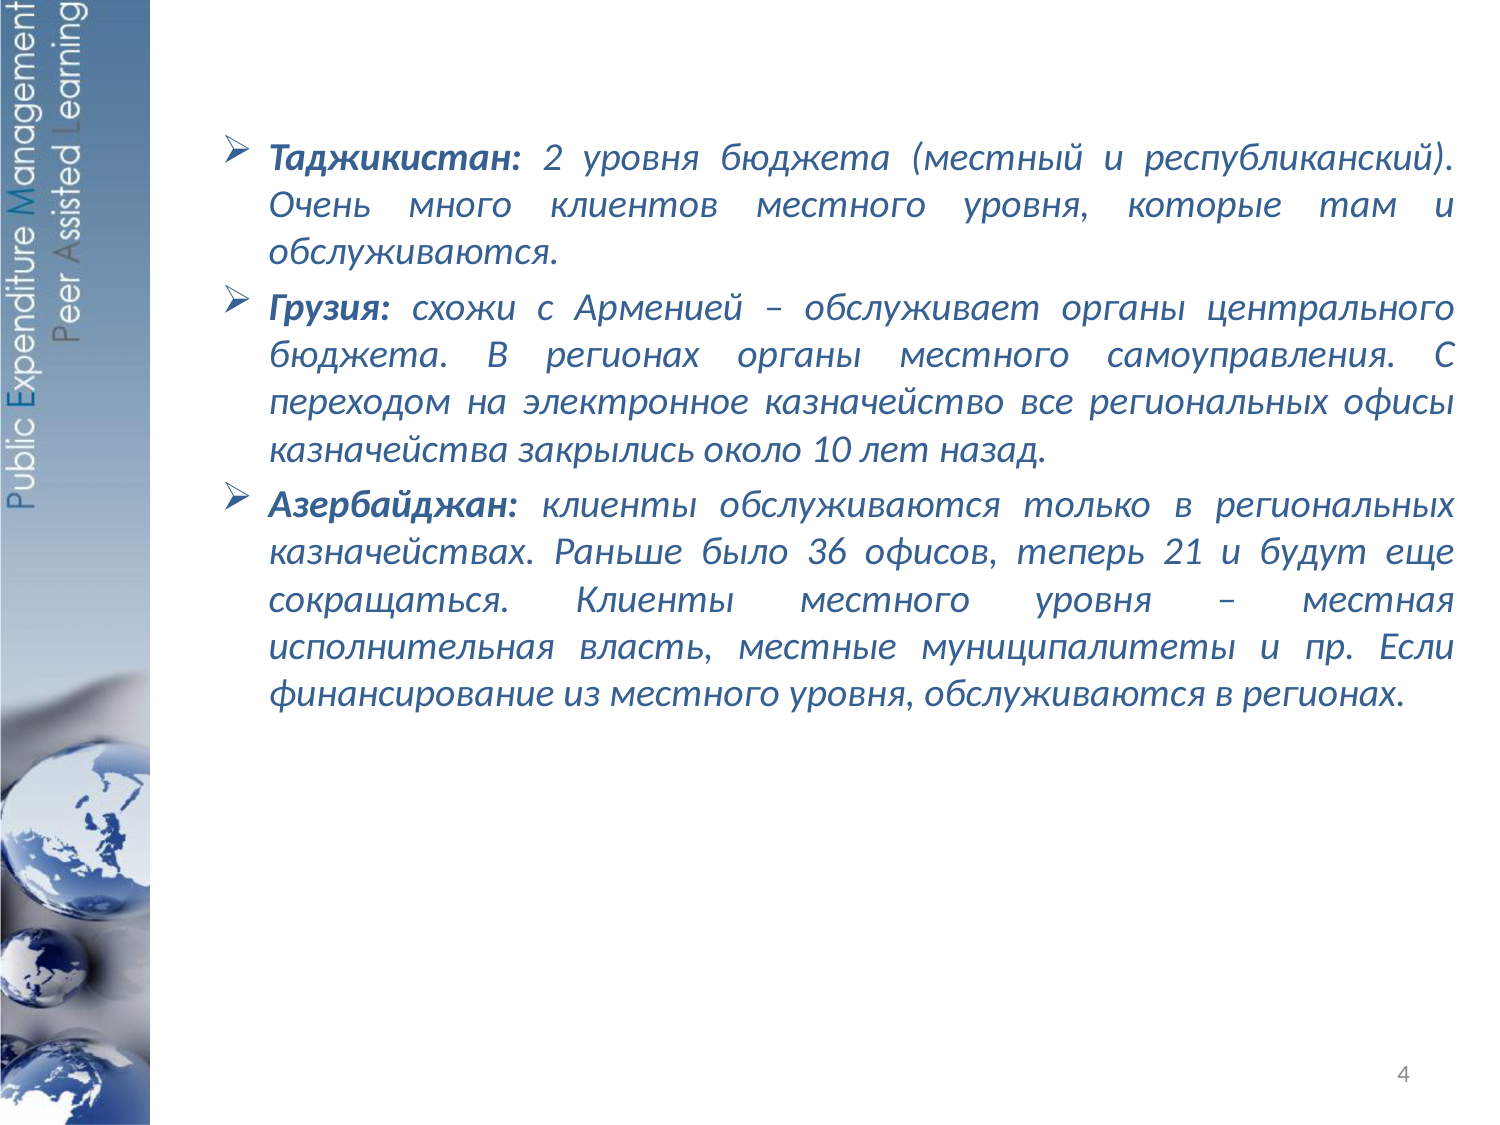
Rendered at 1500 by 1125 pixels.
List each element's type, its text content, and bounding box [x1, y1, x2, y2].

subtitle Таджикистан: 2 уровня бюджета (местный и республиканский). Очень много клиентов местного уровня, которые там и обслуживаются. Грузия: схожи с Арменией – обслуживает органы центрального бюджета. В регионах органы местного самоуправления. С переходом на электронное казначейство все региональных офисы казначейства закрылись около 10 лет назад. Азербайджан: клиенты обслуживаются только в региональных казначействах. Раньше было 36 офисов, теперь 21 и будут еще сокращаться. Клиенты местного уровня – местная исполнительная власть, местные муниципалитеты и пр. Если финансирование из местного уровня, обслуживаются в регионах. [206, 62, 1471, 1103]
picture [0, 487, 638, 638]
slide_number 4 [1074, 1042, 1425, 1103]
